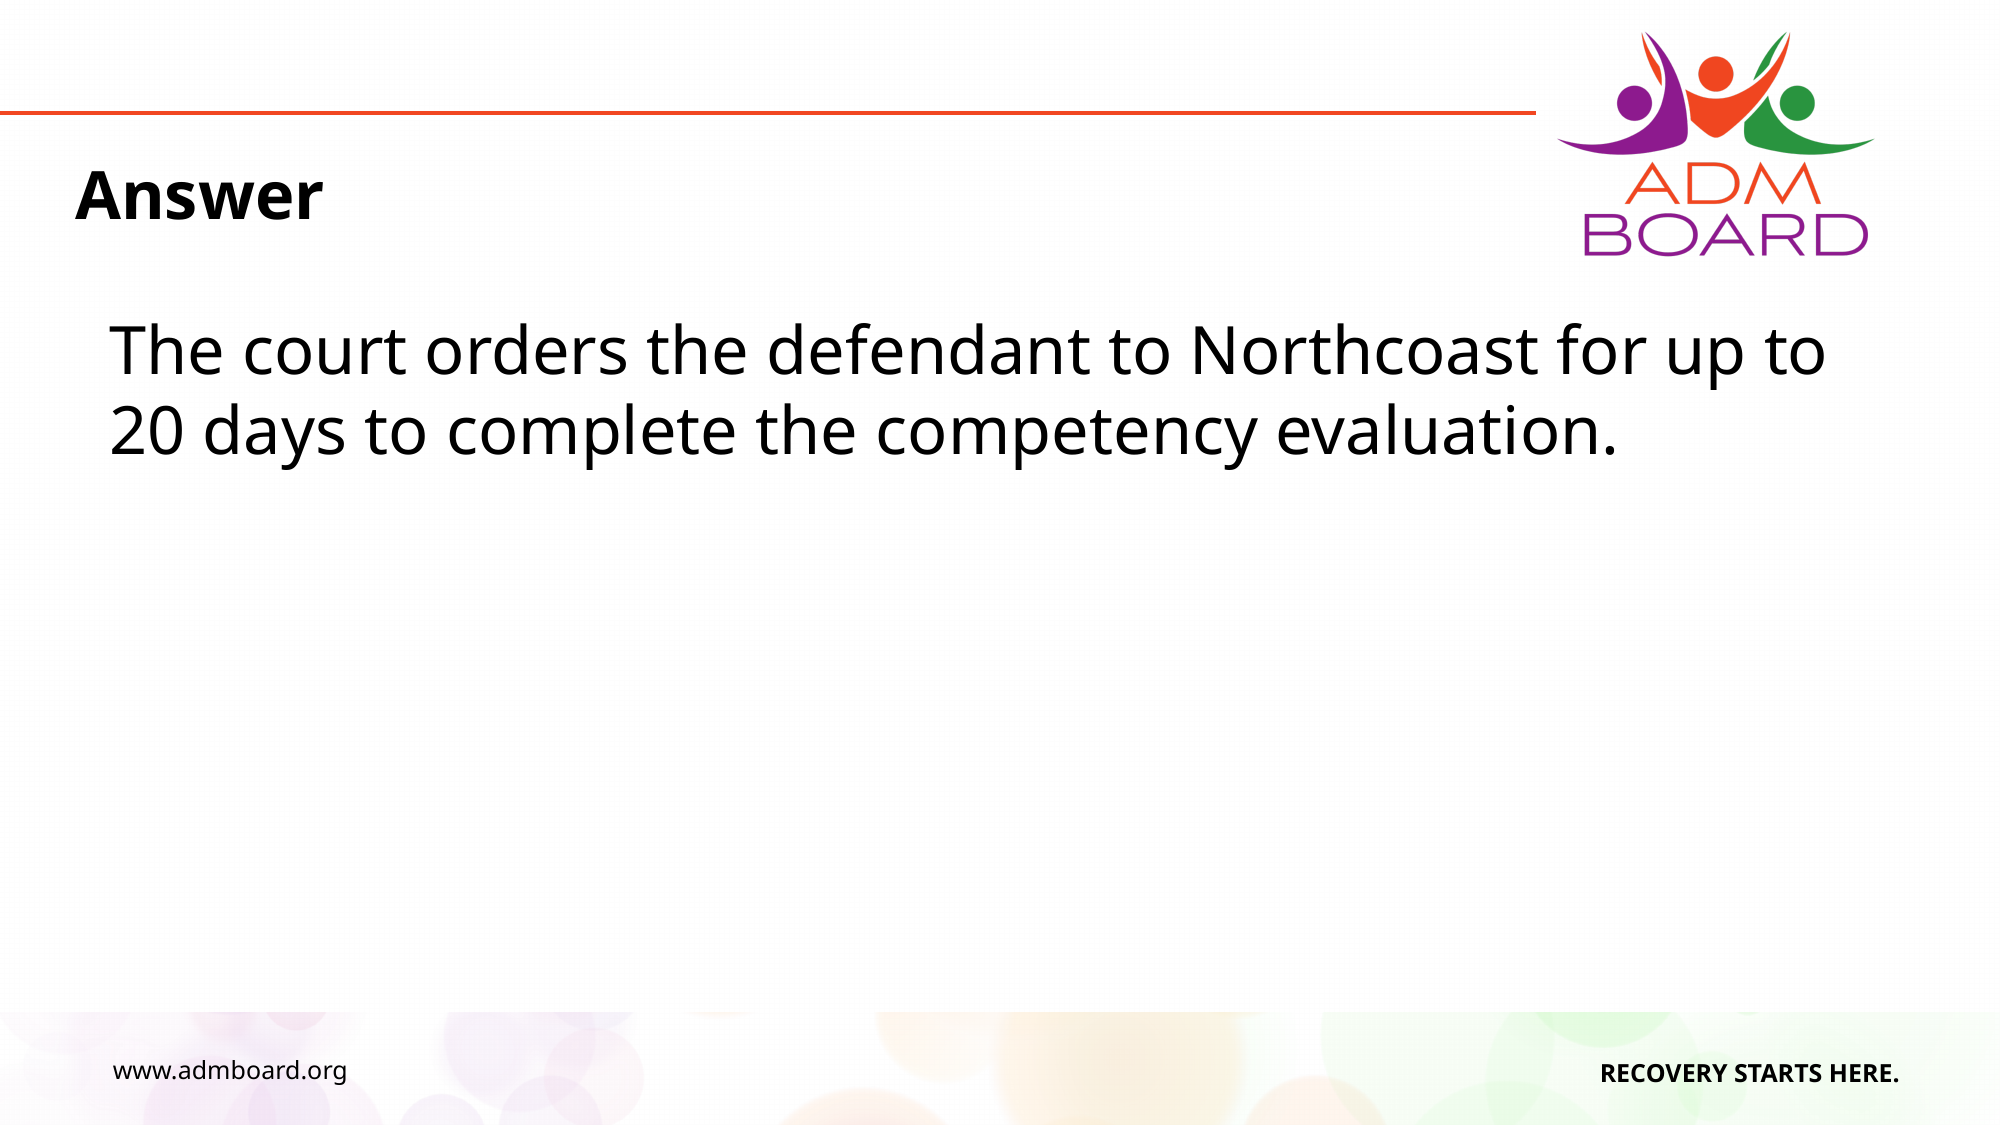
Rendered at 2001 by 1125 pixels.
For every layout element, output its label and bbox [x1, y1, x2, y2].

text_box [0, 28, 1880, 259]
picture [0, 0, 2000, 1125]
